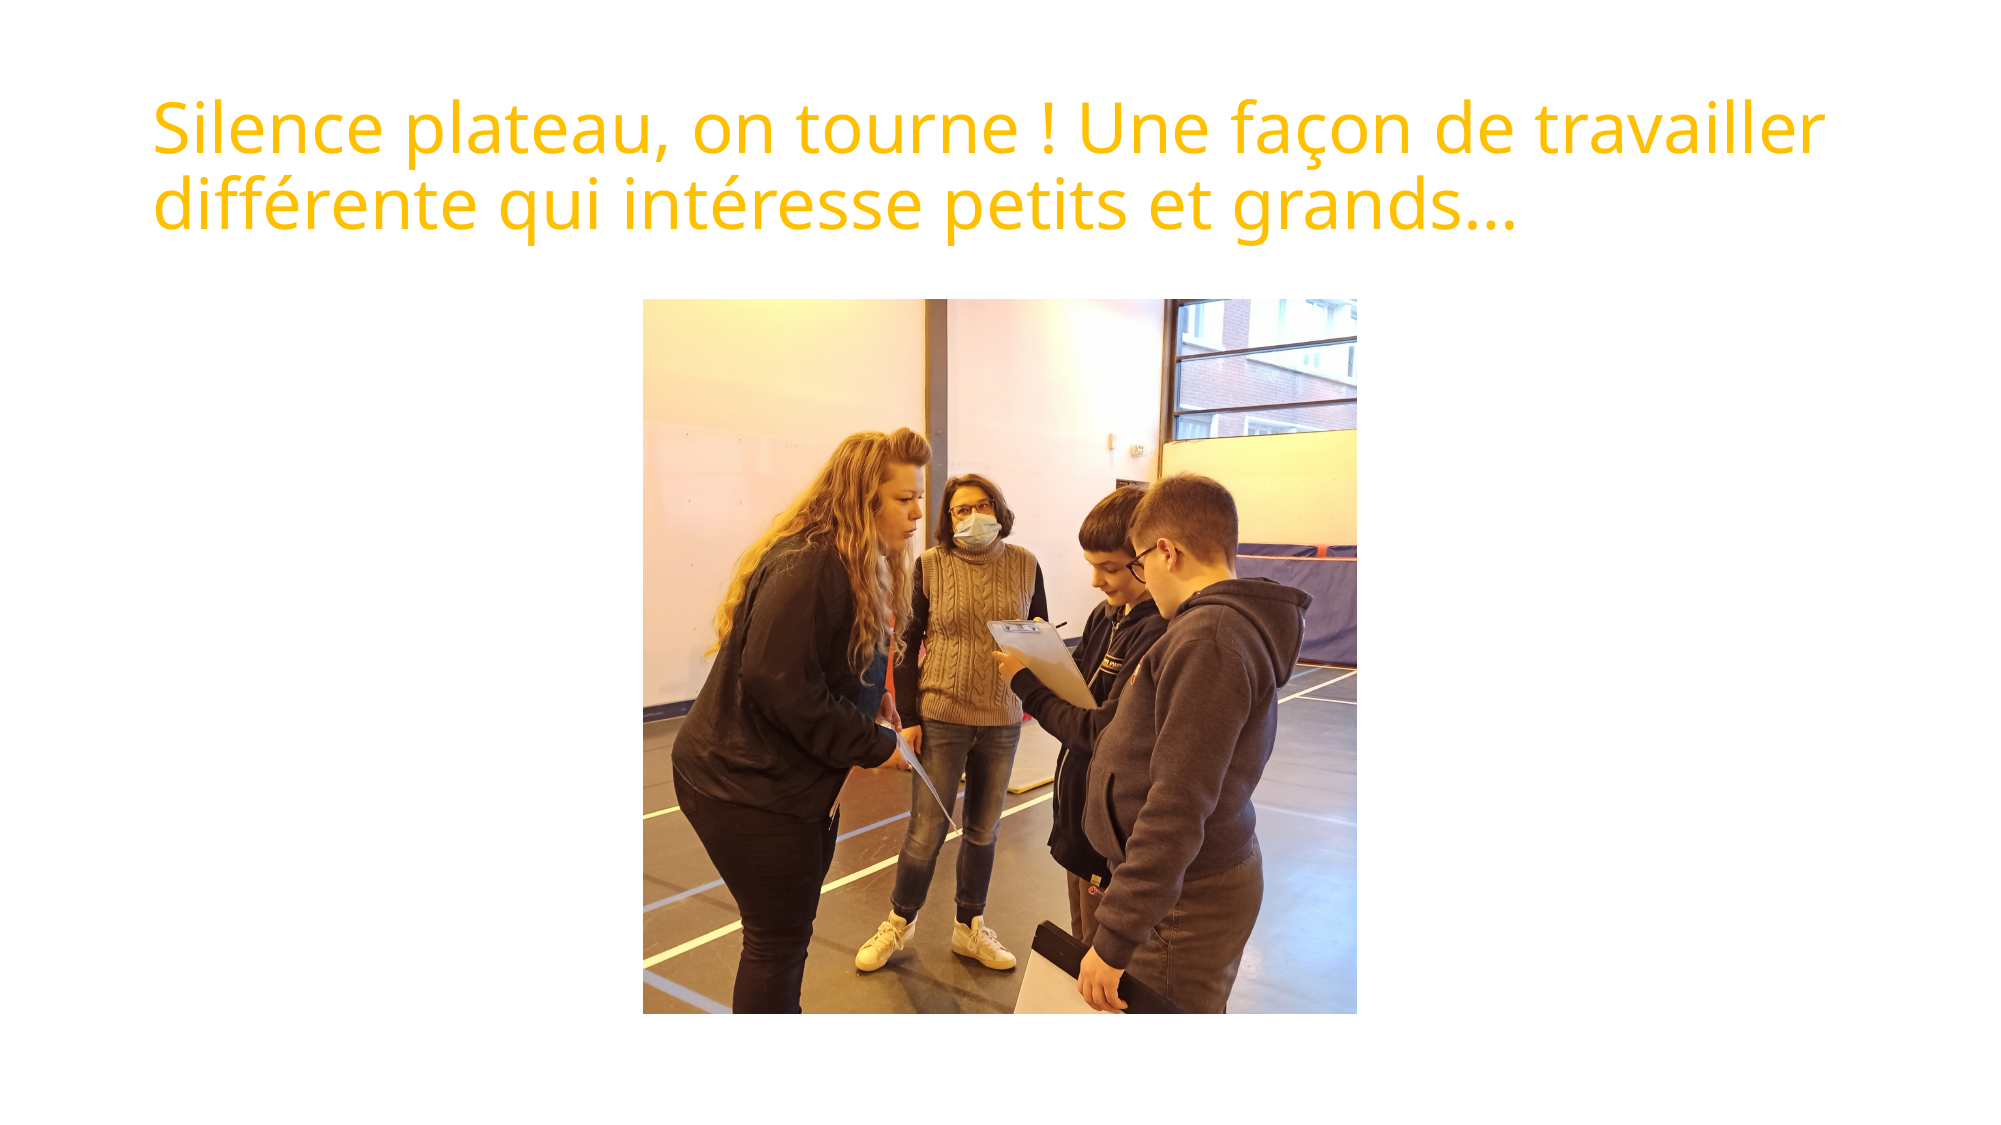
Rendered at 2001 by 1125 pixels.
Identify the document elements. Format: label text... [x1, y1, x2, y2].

title Silence plateau, on tourne ! Une façon de travailler différente qui intéresse petits et grands… [137, 59, 1863, 278]
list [643, 299, 1357, 1014]
